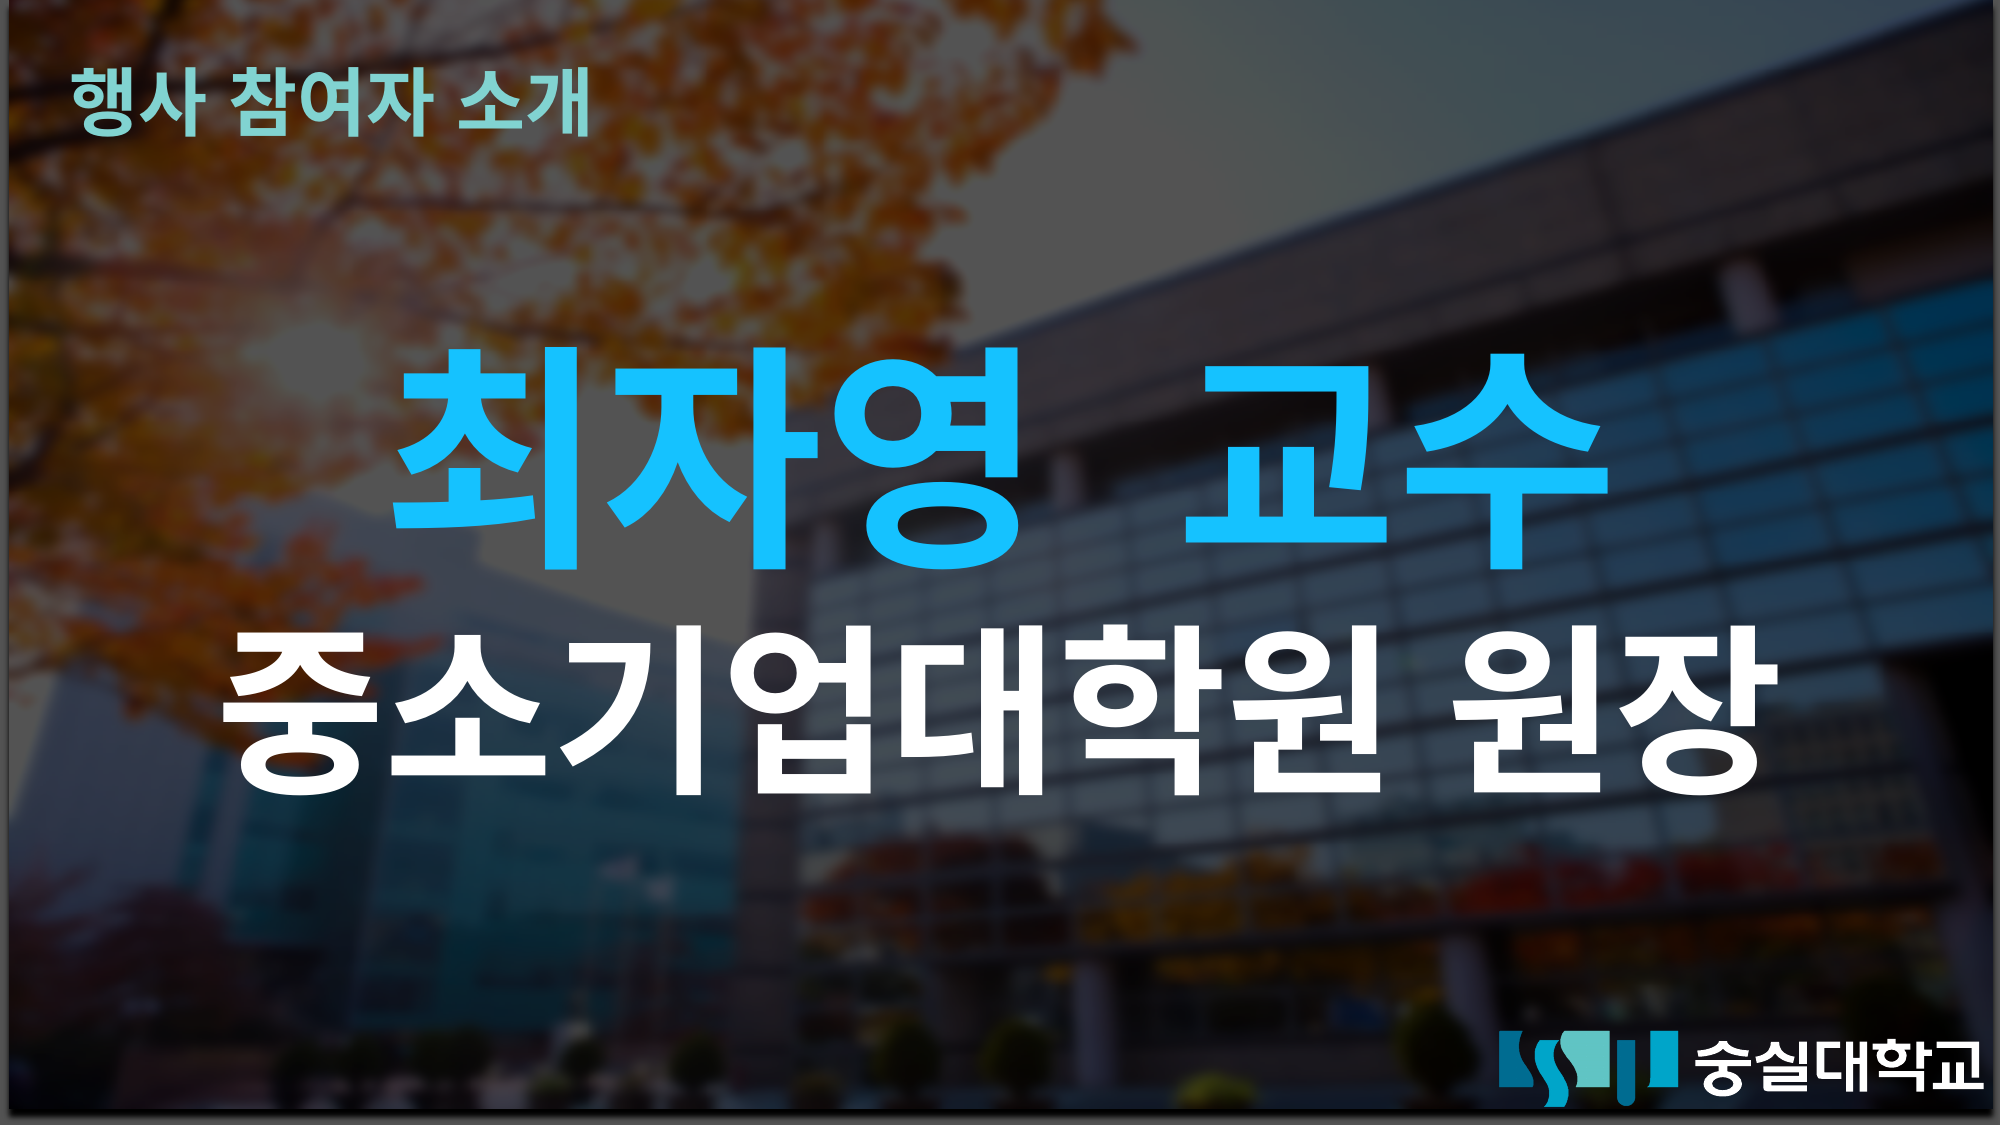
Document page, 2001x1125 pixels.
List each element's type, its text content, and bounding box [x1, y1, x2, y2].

text_box 행사 참여자 소개 [54, 54, 670, 148]
text_box 최자영 교수 중소기업대학원 원장 [92, 429, 1908, 696]
text_box [0, 0, 2000, 1125]
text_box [1487, 1012, 1984, 1121]
